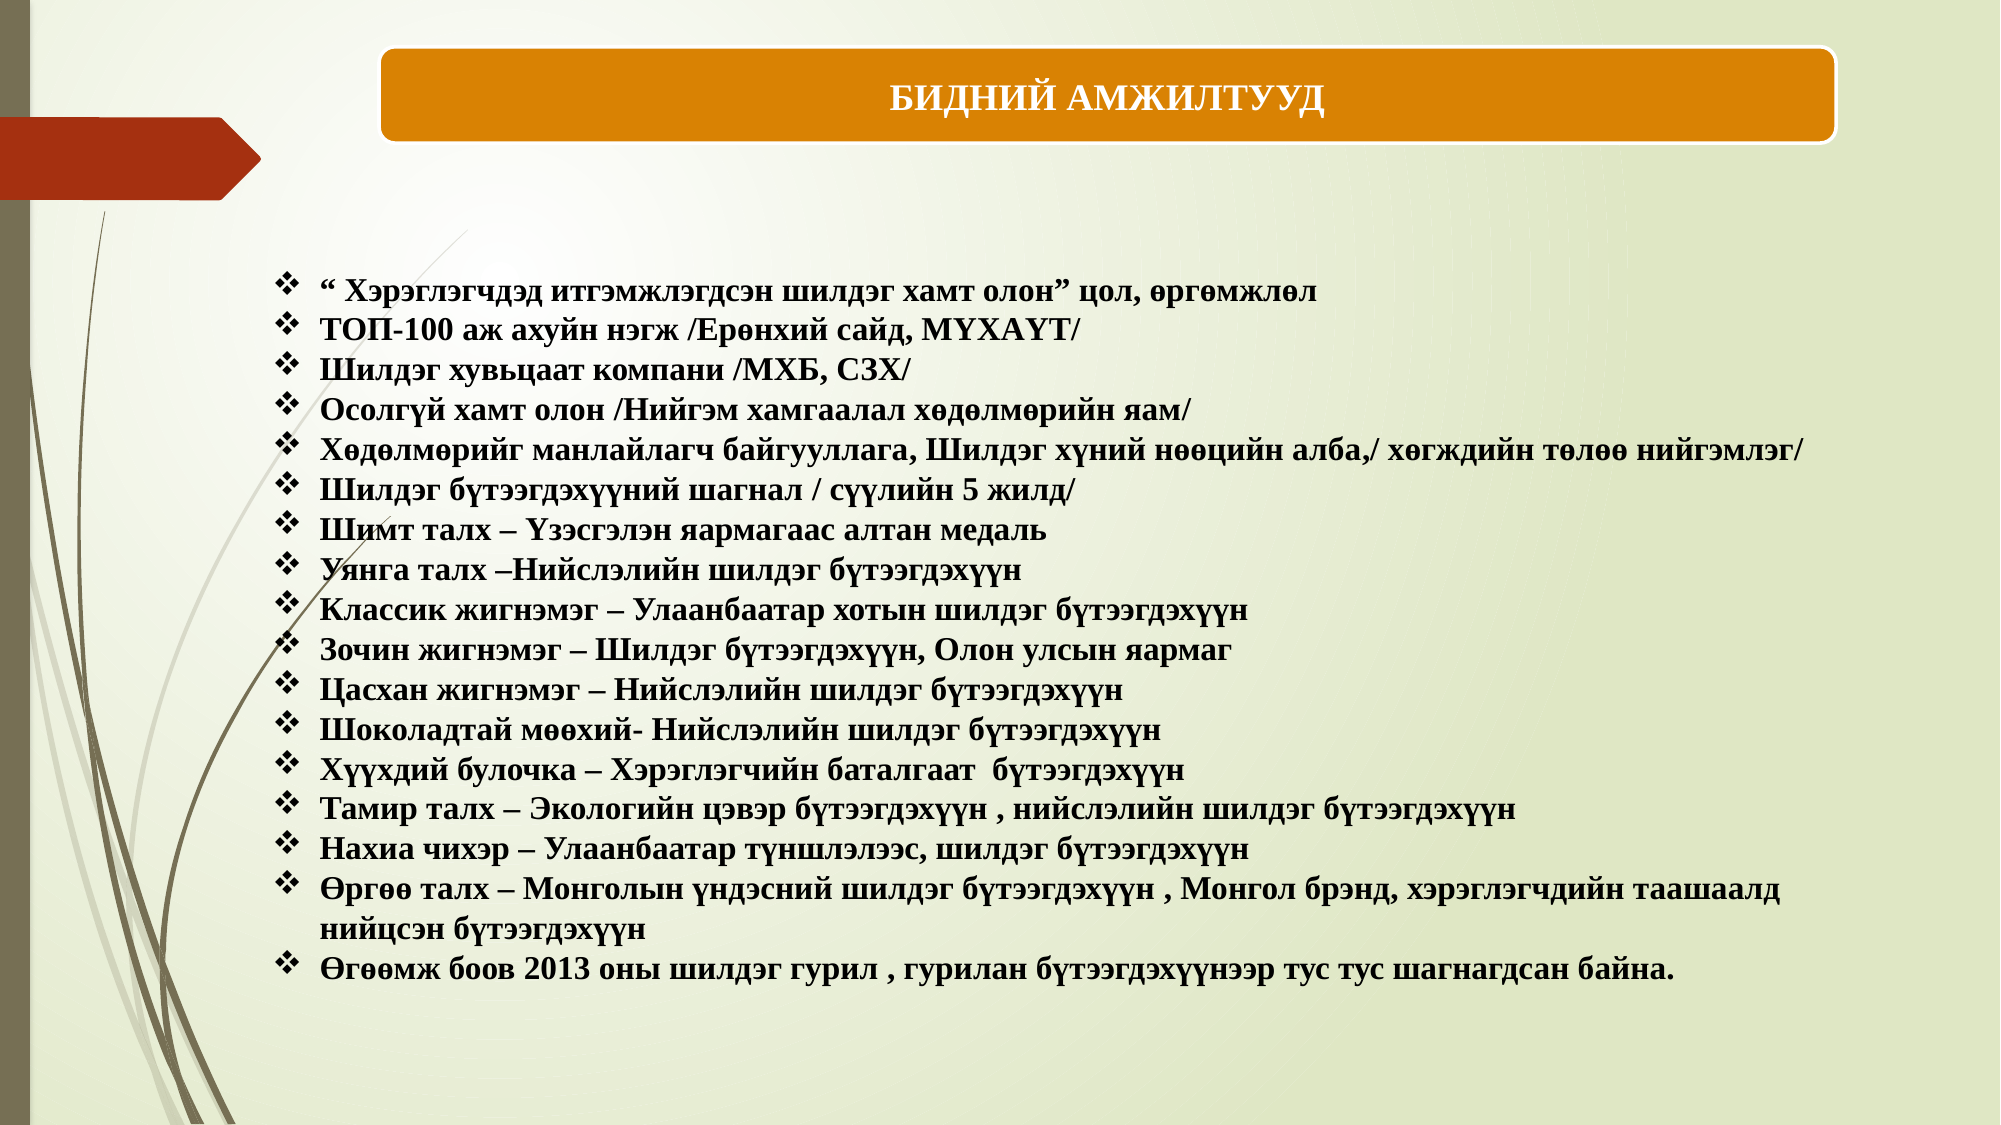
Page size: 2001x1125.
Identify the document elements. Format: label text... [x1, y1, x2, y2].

text_box БИДНИЙ АМЖИЛТУУД [377, 44, 1838, 145]
text_box “ Хэрэглэгчдэд итгэмжлэгдсэн шилдэг хамт олон” цол, өргөмжлөл ТОП-100 аж ахуйн нэгж /Ерөнхий сайд, МҮХАҮТ/ Шилдэг хувьцаат компани /МХБ, СЗХ/ Осолгүй хамт олон /Нийгэм хамгаалал хөдөлмөрийн яам/ Хөдөлмөрийг манлайлагч байгууллага, Шилдэг хүний нөөцийн алба,/ хөгждийн төлөө нийгэмлэг/ Шилдэг бүтээгдэхүүний шагнал / сүүлийн 5 жилд/ Шимт талх – Үзэсгэлэн яармагаас алтан медаль Уянга талх –Нийслэлийн шилдэг бүтээгдэхүүн Классик жигнэмэг – Улаанбаатар хотын шилдэг бүтээгдэхүүн Зочин жигнэмэг – Шилдэг бүтээгдэхүүн, Олон улсын яармаг Цасхан жигнэмэг – Нийслэлийн шилдэг бүтээгдэхүүн Шоколадтай мөөхий- Нийслэлийн шилдэг бүтээгдэхүүн Хүүхдий булочка – Хэрэглэгчийн баталгаат бүтээгдэхүүн Тамир талх – Экологийн цэвэр бүтээгдэхүүн , нийслэлийн шилдэг бүтээгдэхүүн Нахиа чихэр – Улаанбаатар түншлэлээс, шилдэг бүтээгдэхүүн Өргөө талх – Монголын үндэсний шилдэг бүтээгдэхүүн , Монгол брэнд, хэрэглэгчдийн таашаалд нийцсэн бүтээгдэхүүн Өгөөмж боов 2013 оны шилдэг гурил , гурилан бүтээгдэхүүнээр тус тус шагнагдсан байна. [257, 260, 1826, 994]
